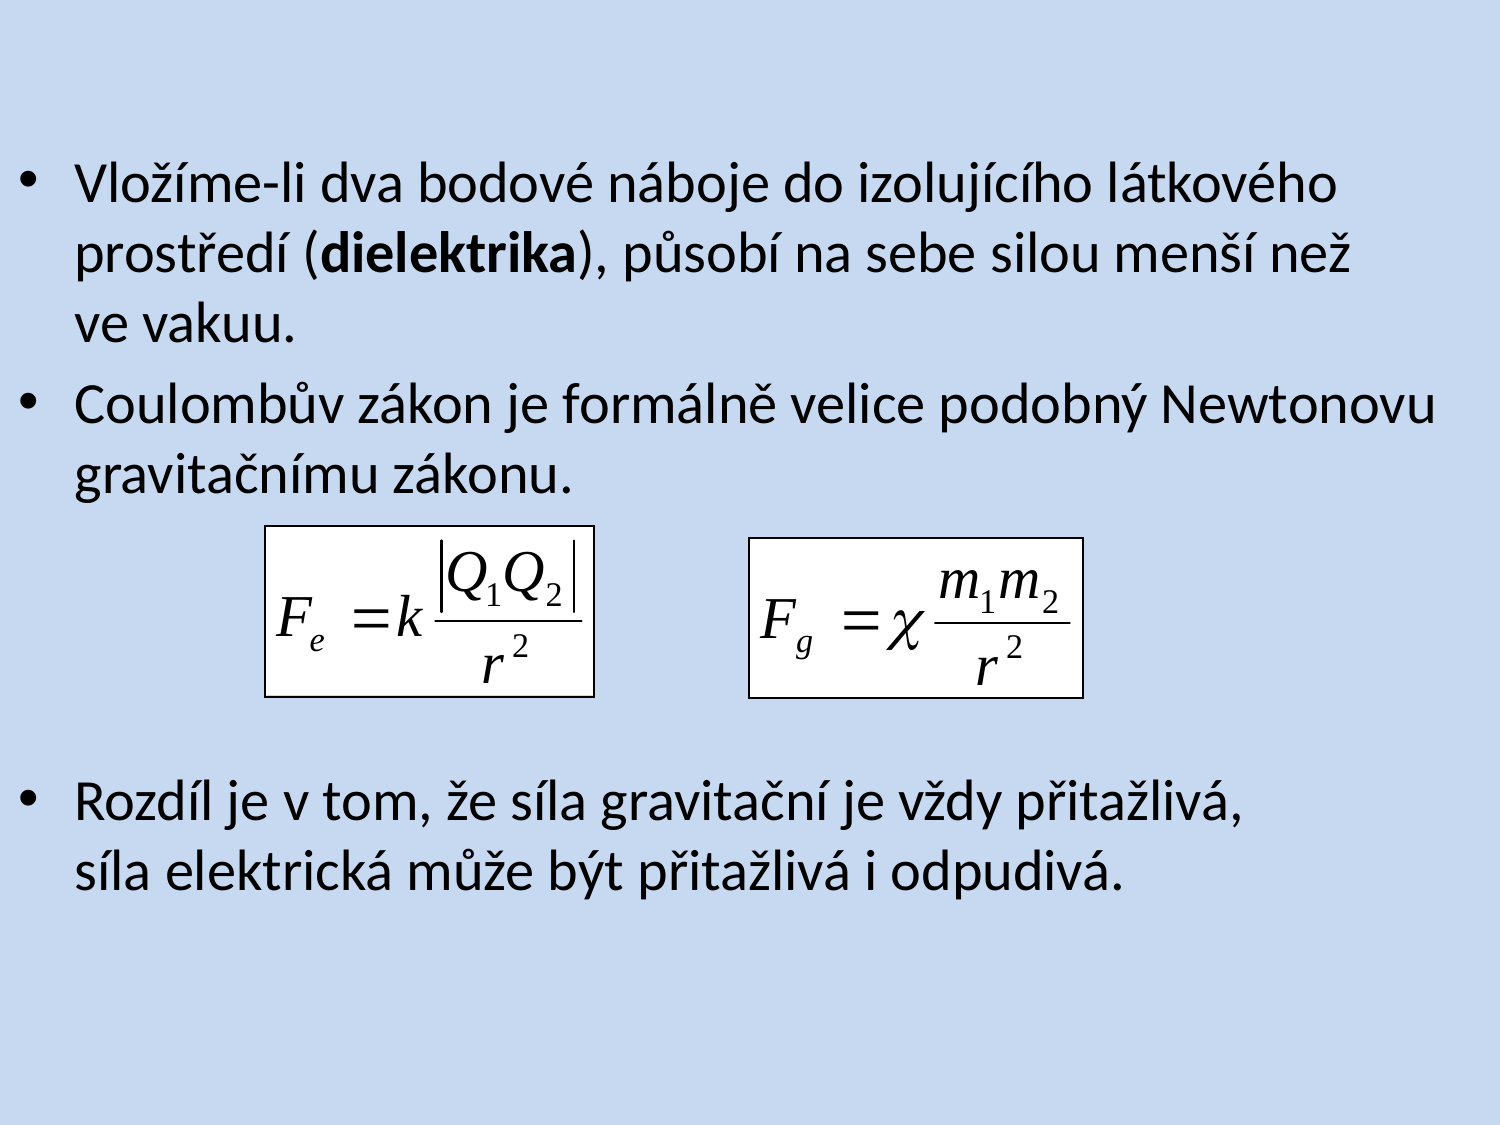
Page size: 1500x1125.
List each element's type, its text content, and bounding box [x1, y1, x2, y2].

list Vložíme-li dva bodové náboje do izolujícího látkového prostředí (dielektrika), působí na sebe silou menší než ve vakuu. Coulombův zákon je formálně velice podobný Newtonovu gravitačnímu zákonu. Rozdíl je v tom, že síla gravitační je vždy přitažlivá, síla elektrická může být přitažlivá i odpudivá. [3, 54, 1500, 1125]
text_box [265, 526, 594, 696]
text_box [749, 538, 1083, 698]
